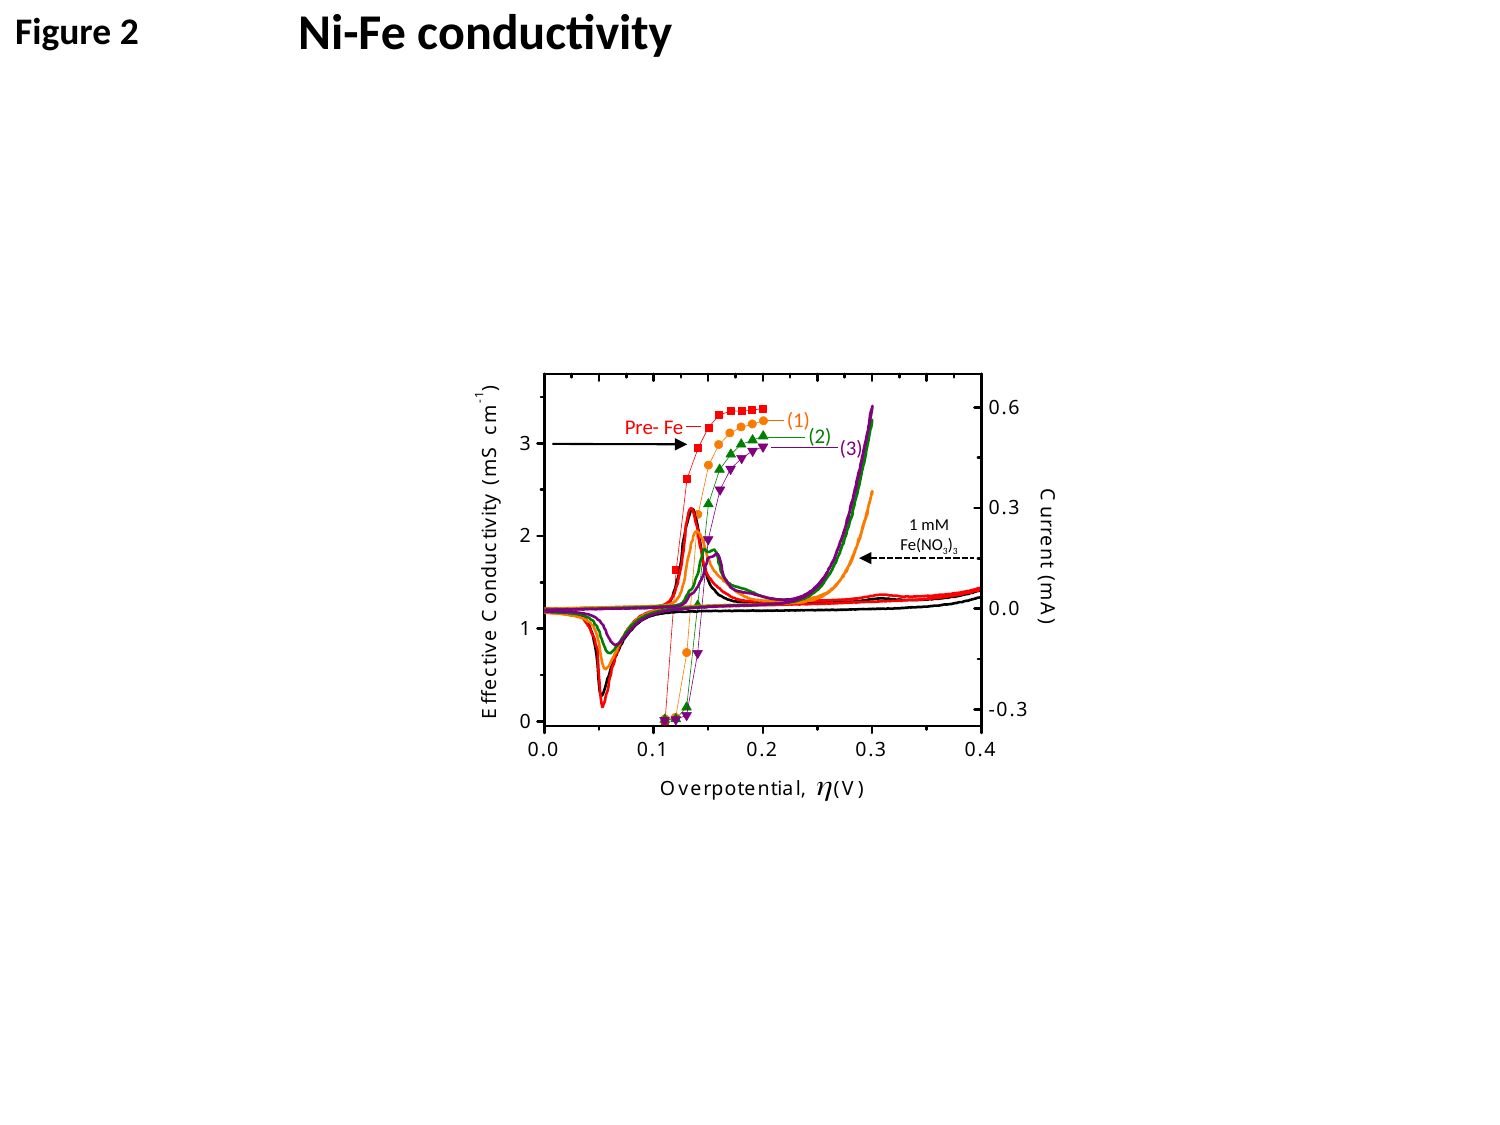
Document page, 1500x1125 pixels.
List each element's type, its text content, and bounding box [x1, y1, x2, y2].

text_box Ni-Fe conductivity [283, 0, 688, 68]
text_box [429, 316, 1071, 808]
text_box Figure 2 [0, 0, 155, 60]
